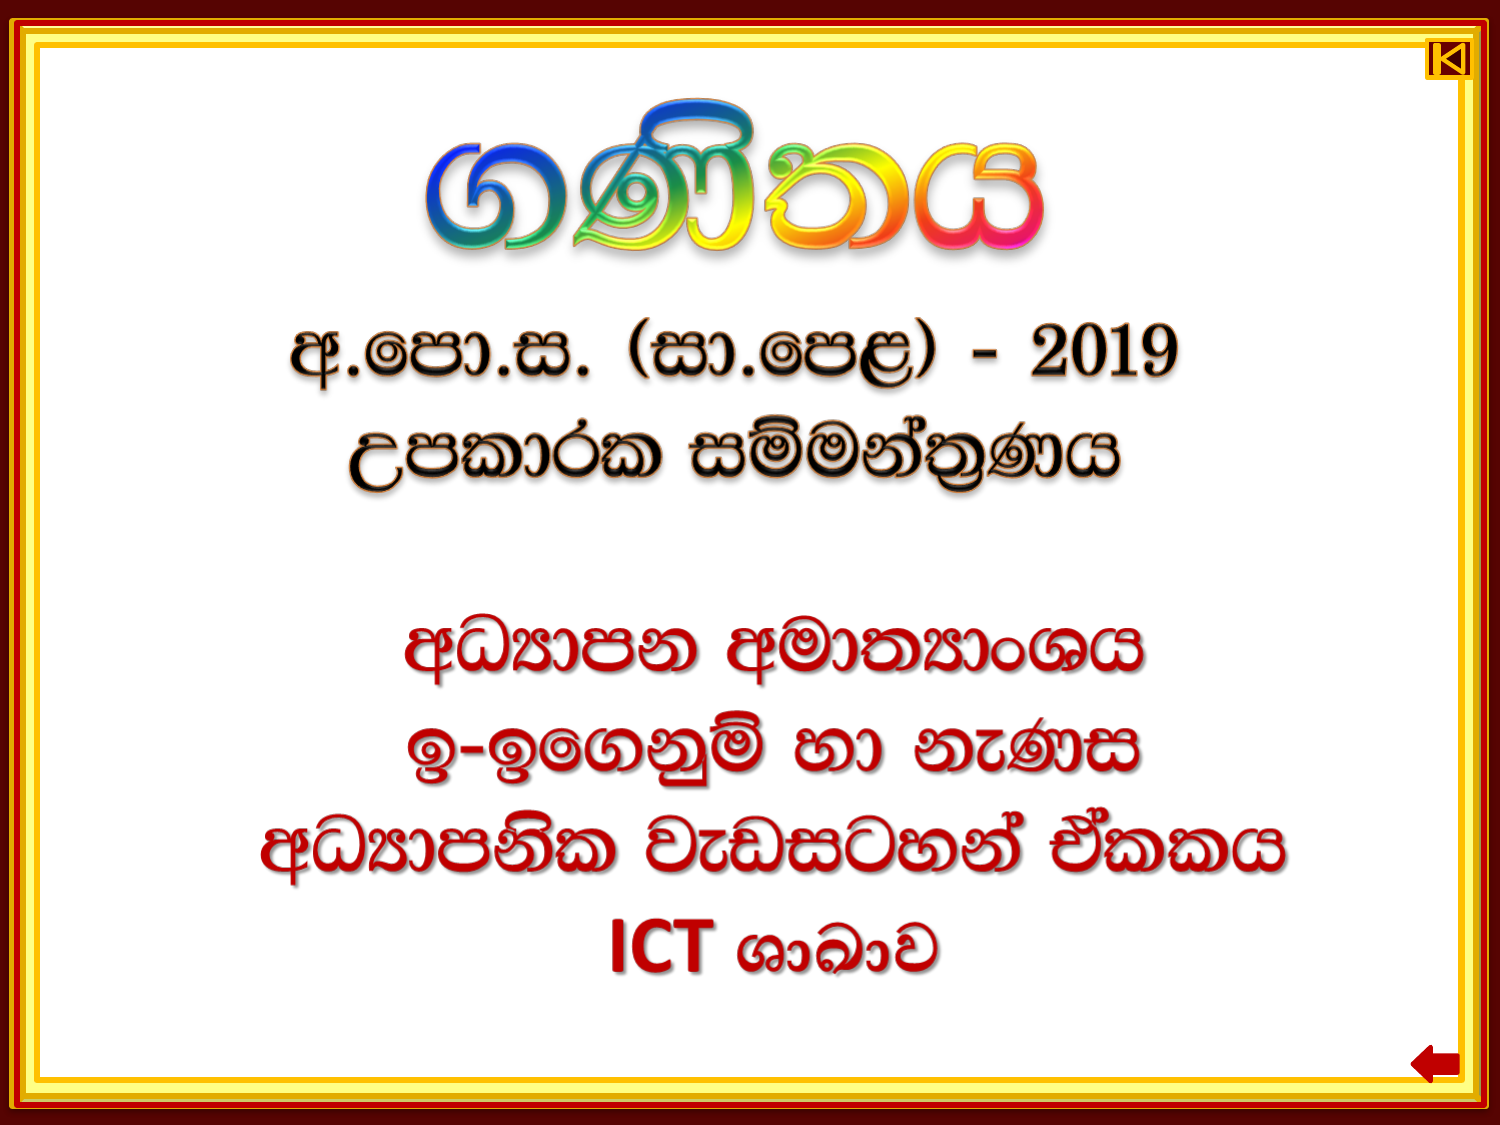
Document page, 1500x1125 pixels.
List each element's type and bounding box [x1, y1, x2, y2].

picture [246, 77, 1225, 508]
picture [208, 567, 1348, 1051]
text_box [1425, 38, 1474, 80]
